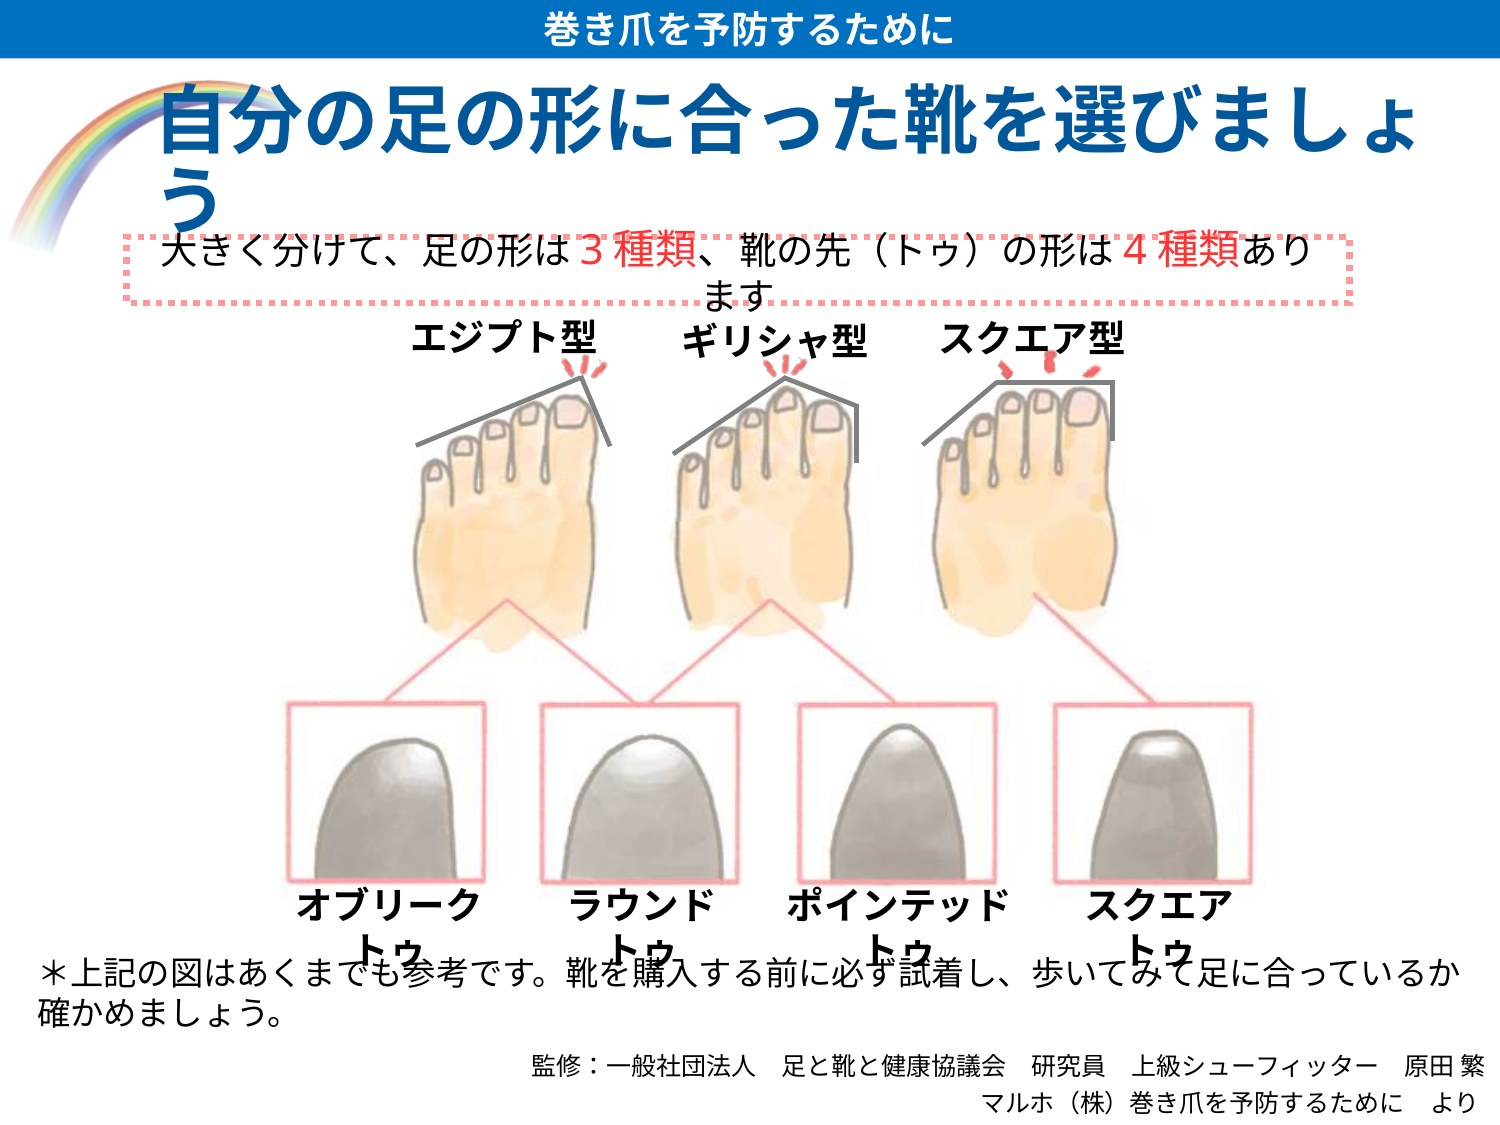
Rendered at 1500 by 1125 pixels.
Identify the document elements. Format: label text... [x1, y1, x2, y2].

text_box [255, 306, 1291, 957]
picture [0, 80, 306, 255]
text_box マルホ（株）巻き爪を予防するために より [834, 1080, 1495, 1125]
text_box 大きく分けて、足の形は3種類、靴の先（トゥ）の形は4種類あります [126, 237, 1350, 304]
text_box ＊上記の図はあくまでも参考です。靴を購入する前に必ず試着し、歩いてみて足に合っているか確かめましょう。 [20, 944, 1497, 1041]
title 自分の足の形に合った靴を選びましょう [138, 69, 1495, 258]
text_box 監修：一般社団法人 足と靴と健康協議会 研究員 上級シューフィッター 原田 繁 [454, 1043, 1500, 1088]
text_box 巻き爪を予防するために [0, 0, 1500, 59]
